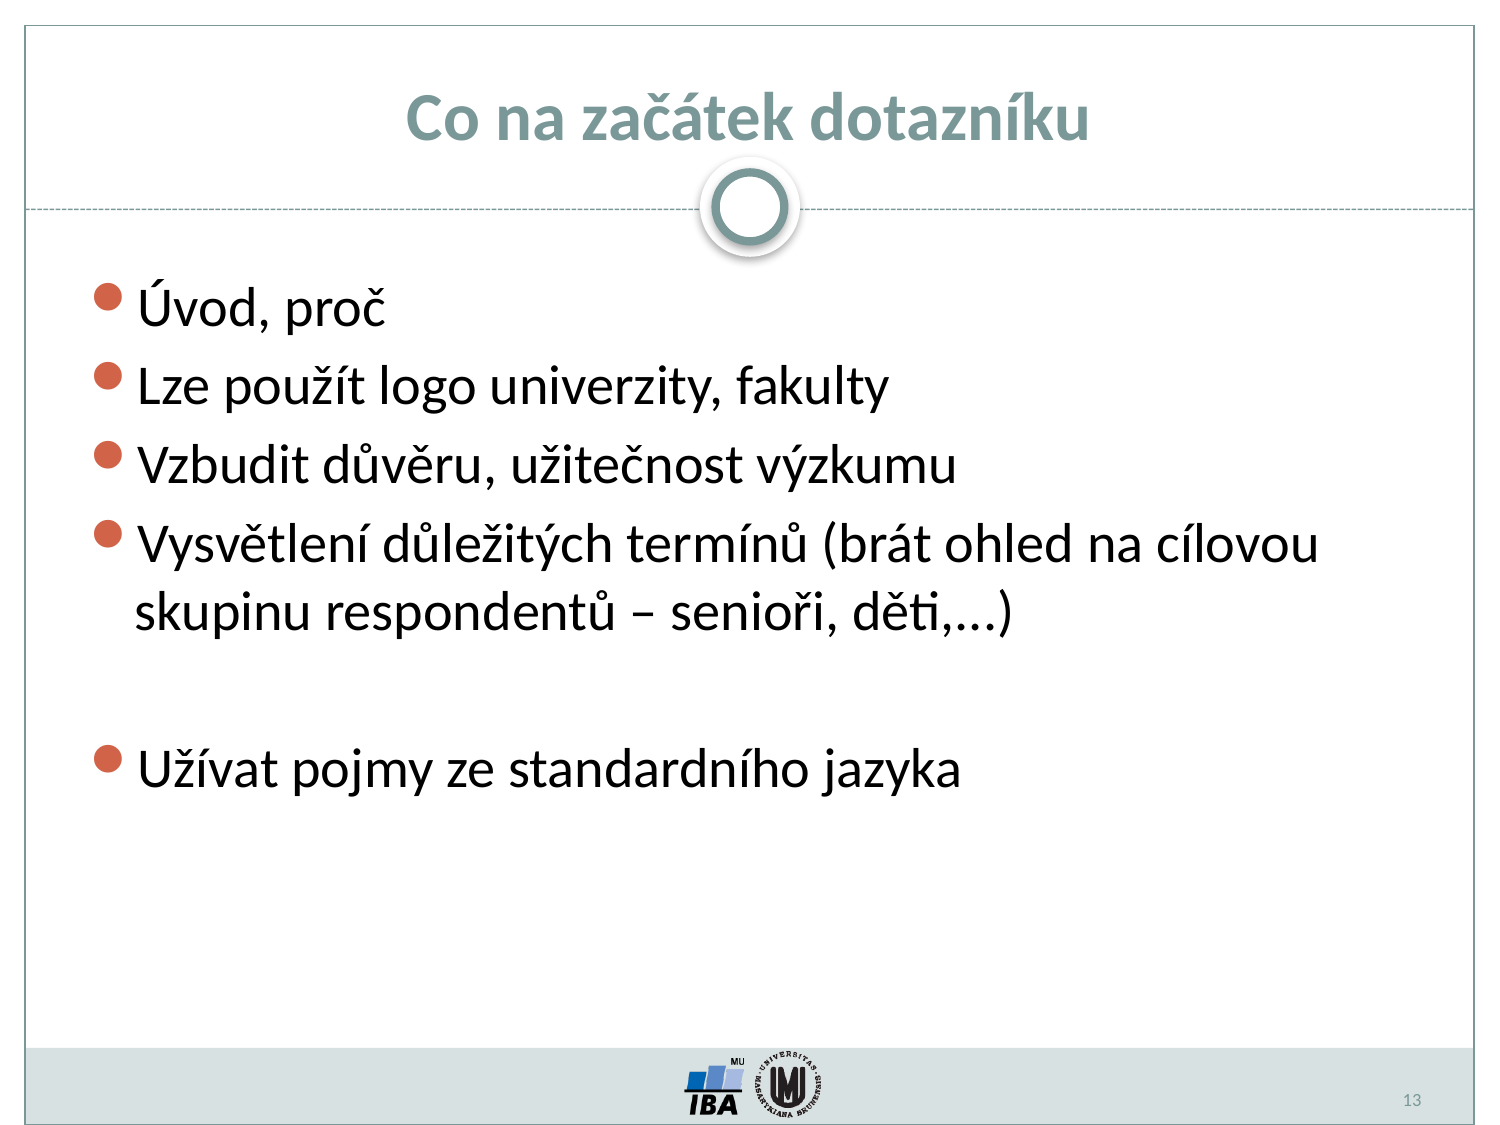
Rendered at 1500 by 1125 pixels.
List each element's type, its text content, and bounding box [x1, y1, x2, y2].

picture [684, 1058, 744, 1115]
picture [755, 1051, 821, 1118]
title Co na začátek dotazníku [49, 37, 1450, 163]
slide_number 13 [1340, 1080, 1484, 1118]
list Úvod, proč Lze použít logo univerzity, fakulty Vzbudit důvěru, užitečnost výzkumu Vysvětlení důležitých termínů (brát ohled na cílovou skupinu respondentů – senioři, děti,...) Užívat pojmy ze standardního jazyka [74, 262, 1426, 1006]
